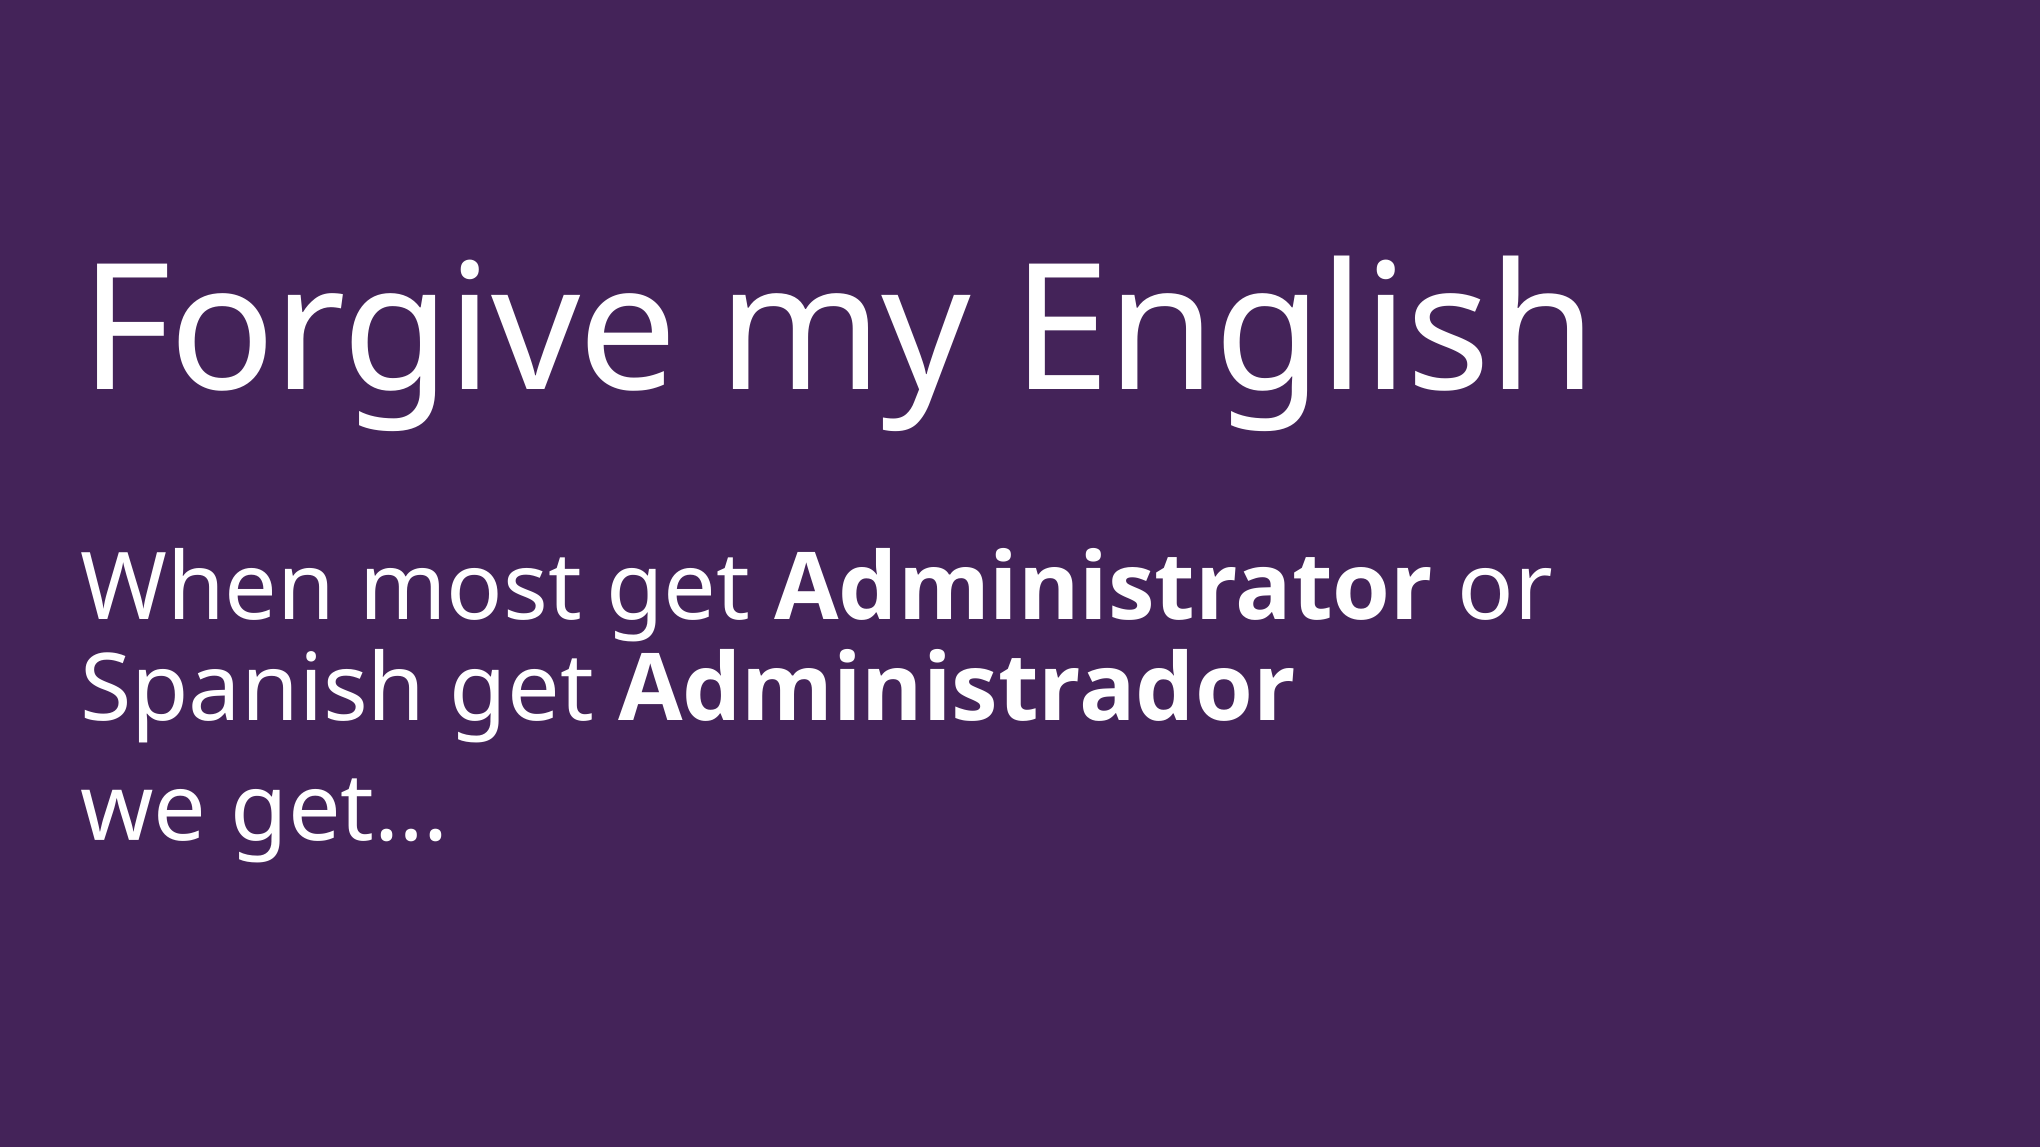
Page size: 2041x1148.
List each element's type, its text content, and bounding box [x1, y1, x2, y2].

list When most get Administrator or Spanish get Administrador we get… [56, 523, 1753, 1052]
title Forgive my English [56, 223, 1754, 408]
